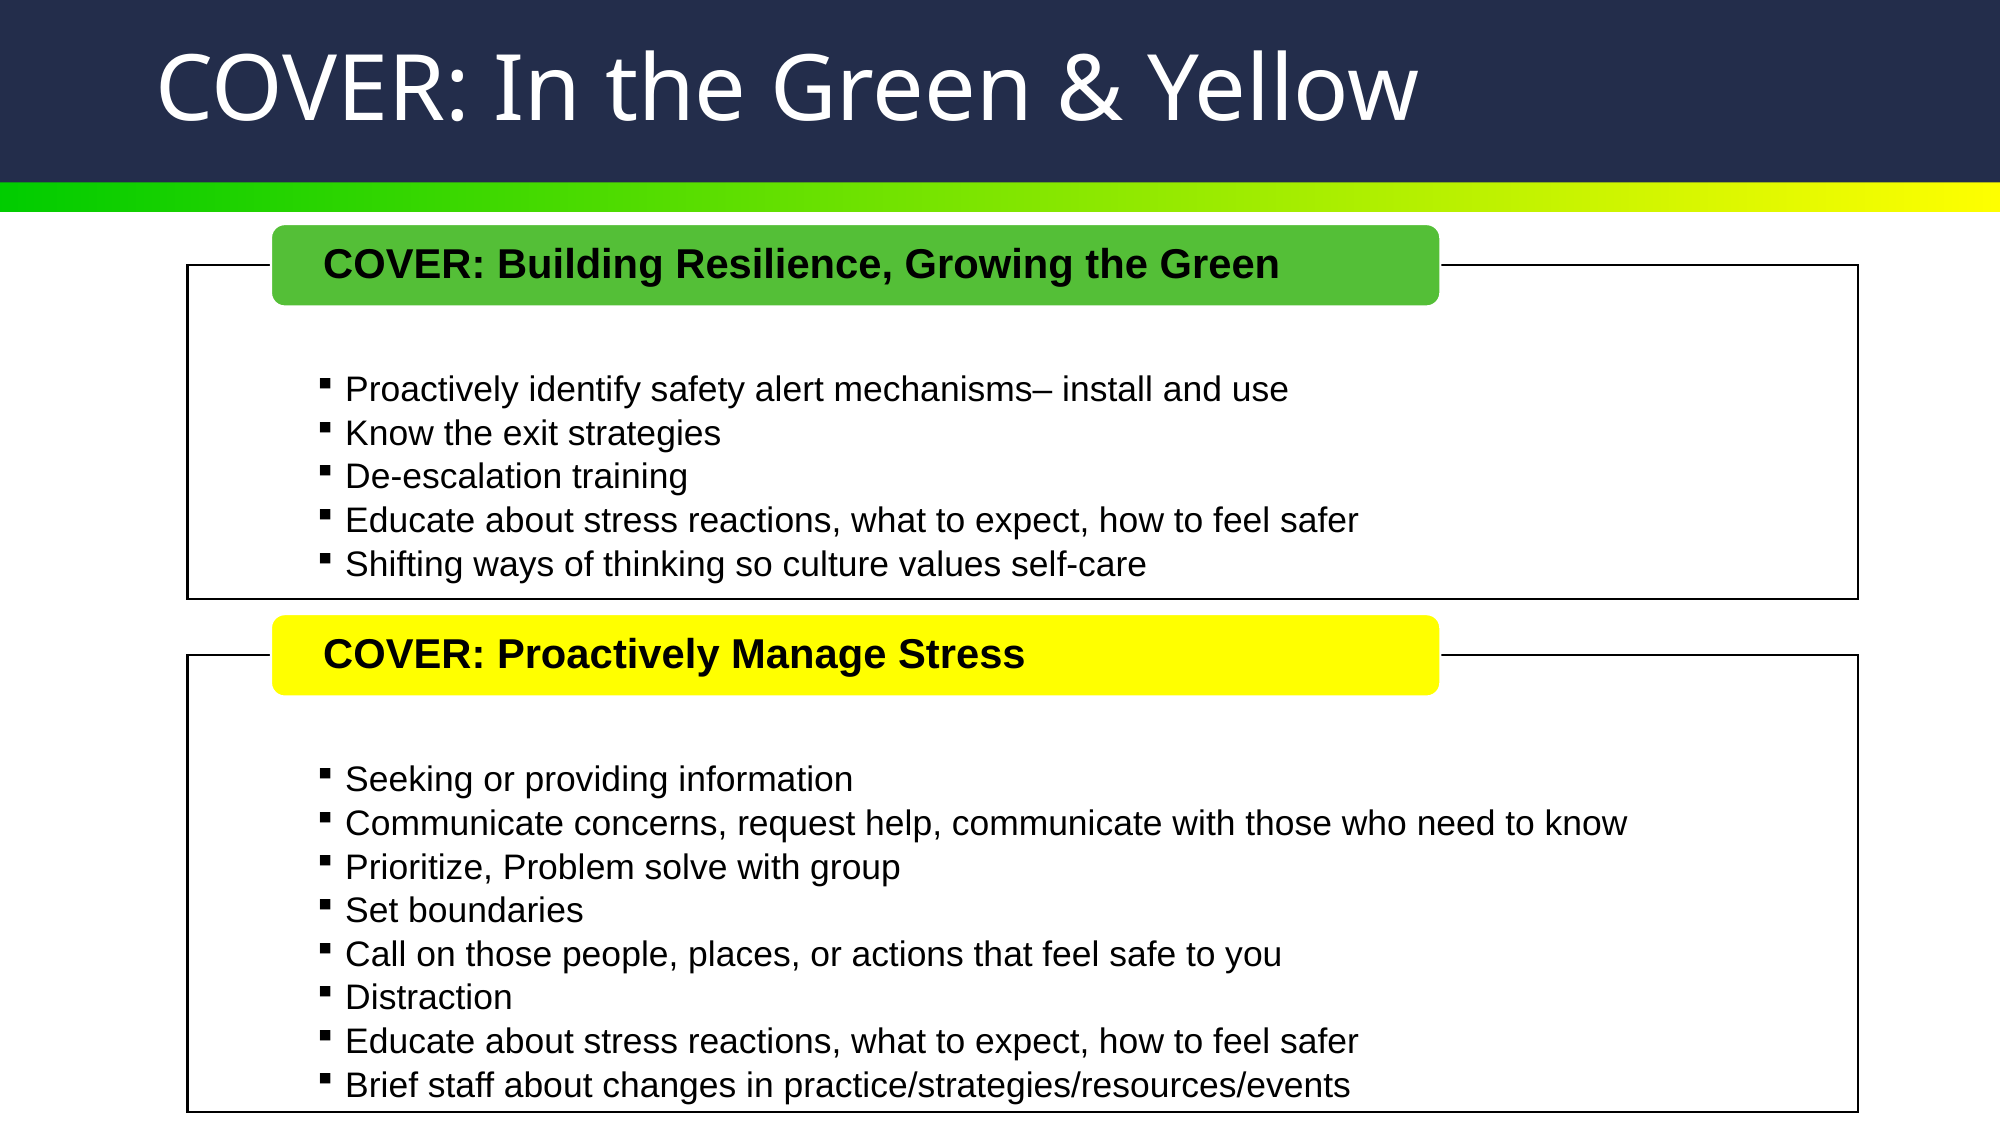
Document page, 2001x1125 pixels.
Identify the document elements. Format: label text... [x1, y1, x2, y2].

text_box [187, 223, 1858, 1113]
title COVER: In the Green & Yellow [140, 8, 1876, 174]
